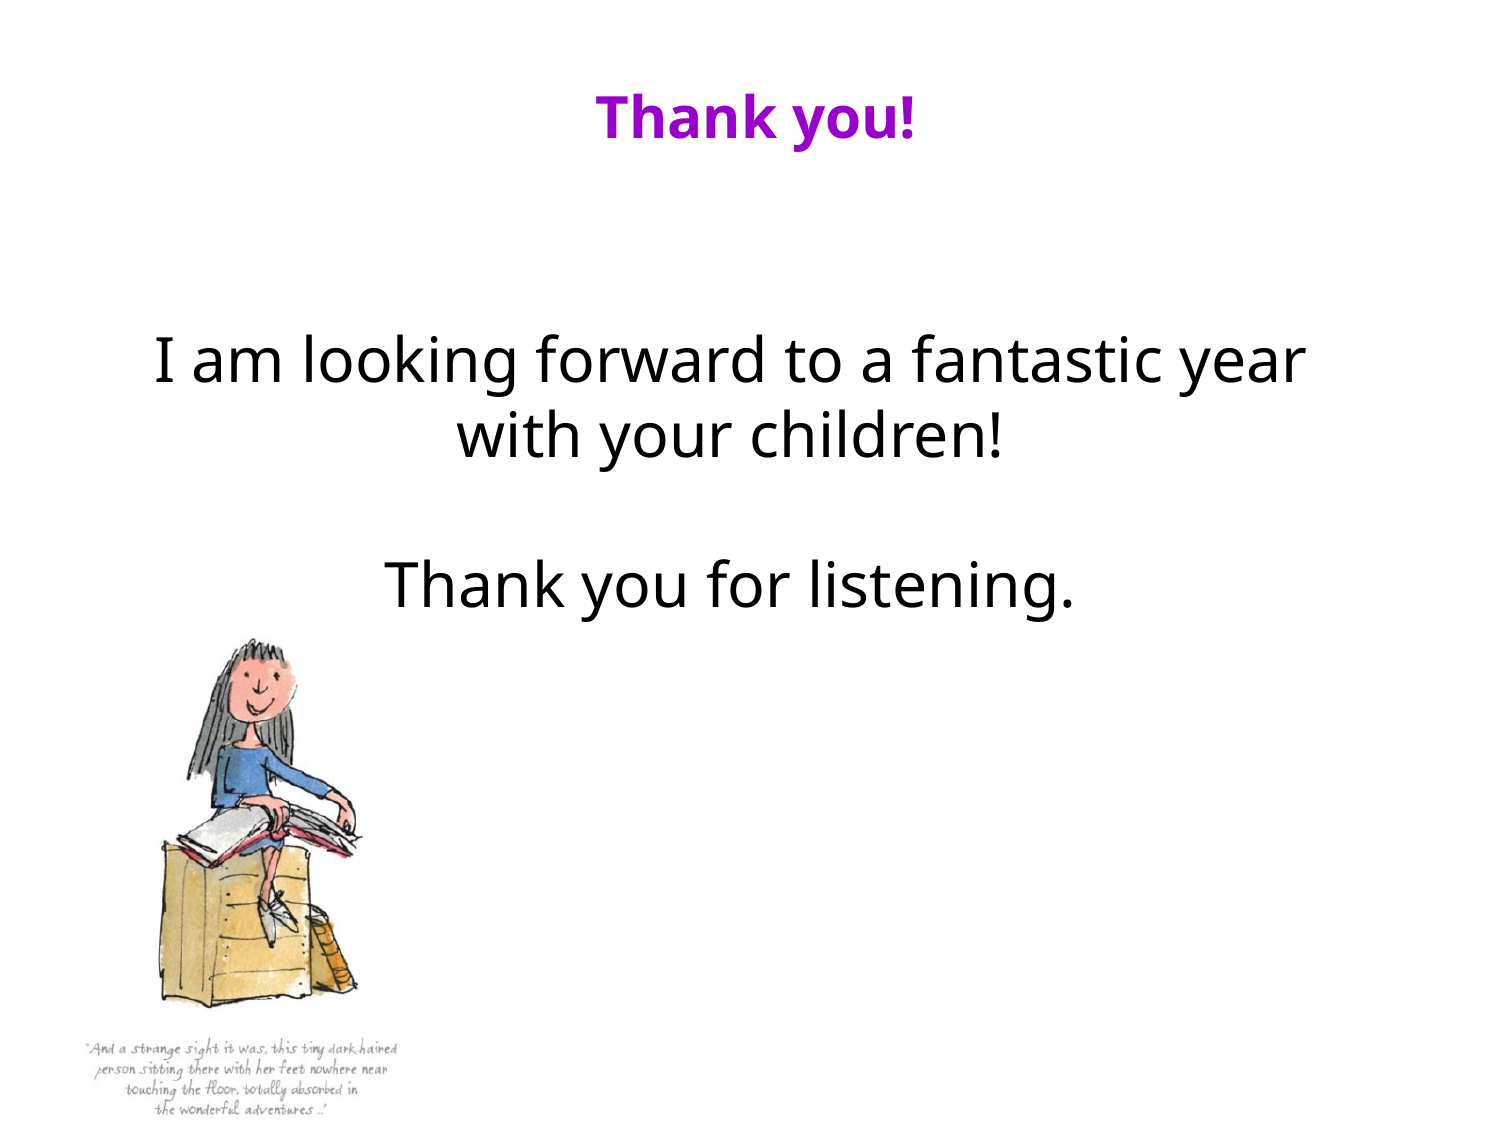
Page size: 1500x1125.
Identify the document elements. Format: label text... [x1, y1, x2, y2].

picture [0, 624, 501, 1125]
text_box Thank you! [149, 73, 1363, 158]
text_box I am looking forward to a fantastic year with your children! Thank you for listening. [99, 312, 1363, 627]
